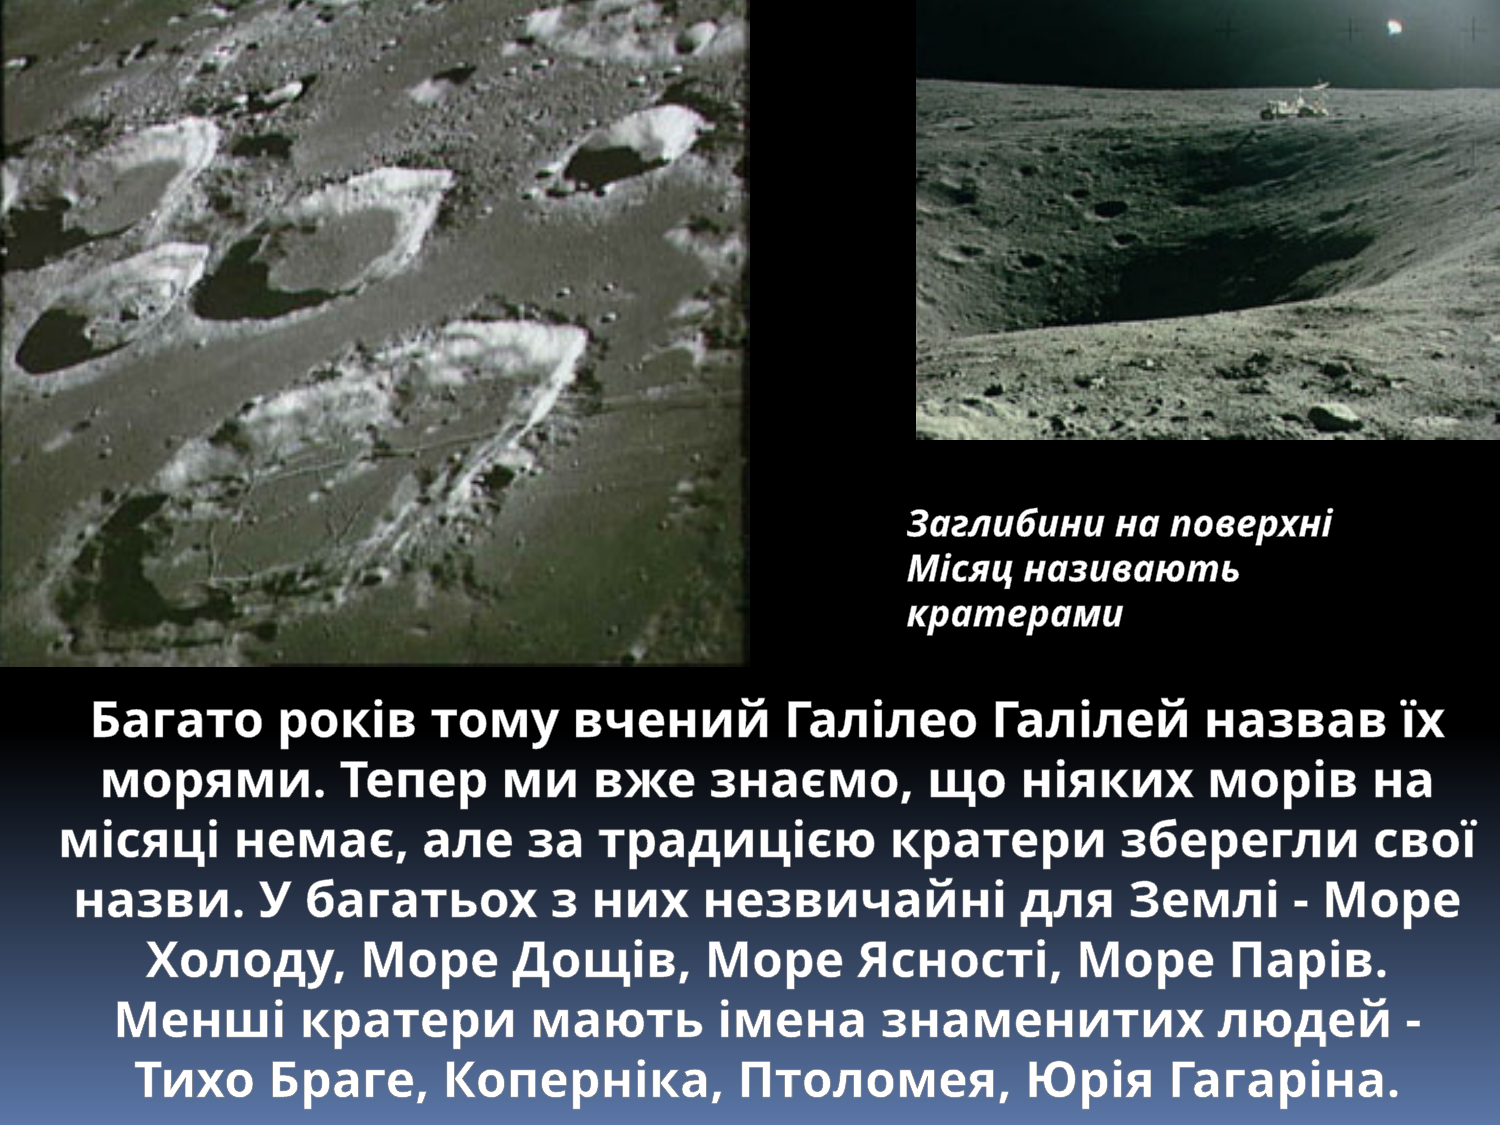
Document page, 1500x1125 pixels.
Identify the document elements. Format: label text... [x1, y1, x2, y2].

picture [0, 0, 751, 668]
text_box Багато років тому вчений Галілео Галілей назвав їх морями. Тепер ми вже знаємо, що ніяких морів на місяці немає, але за традицією кратери зберегли свої назви. У багатьох з них незвичайні для Землі - Море Холоду, Море Дощів, Море Ясності, Море Парів. Менші кратери мають імена знаменитих людей - Тихо Браге, Коперніка, Птоломея, Юрія Гагаріна. [35, 679, 1500, 1115]
text_box Заглибини на поверхні Місяц називають кратерами [891, 491, 1424, 642]
picture [916, 0, 1500, 440]
